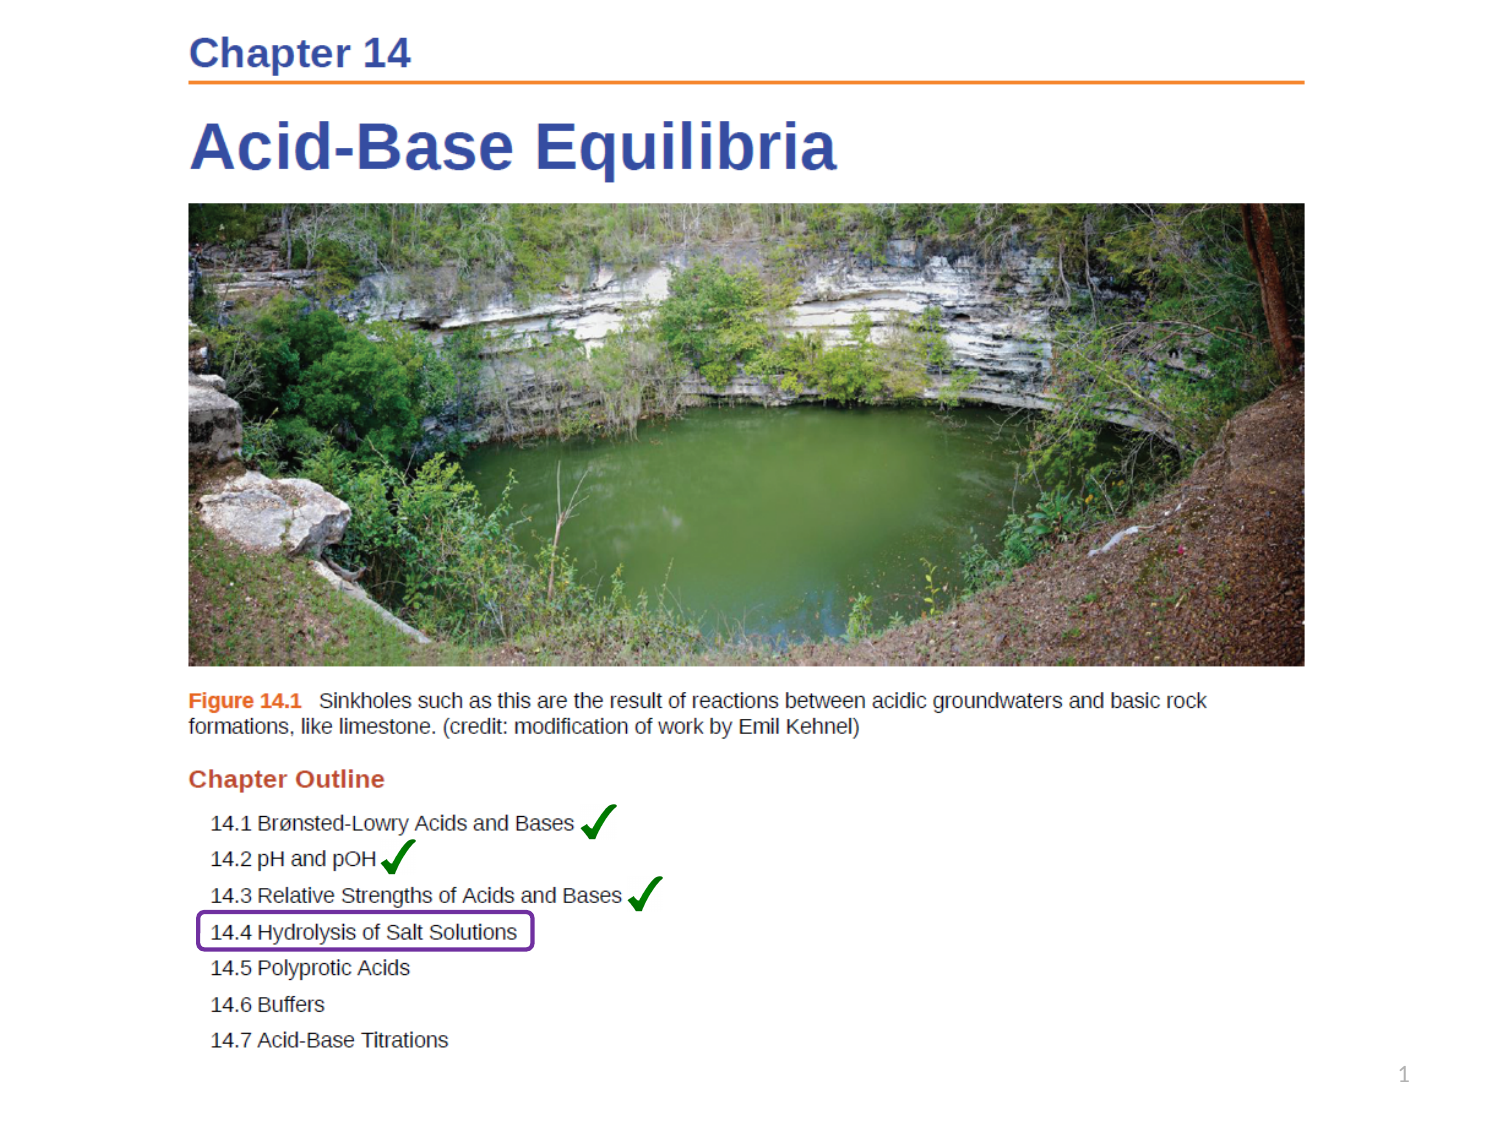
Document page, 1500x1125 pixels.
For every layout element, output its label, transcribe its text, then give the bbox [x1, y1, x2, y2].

slide_number 1 [1074, 1042, 1425, 1103]
picture [169, 22, 1328, 1077]
